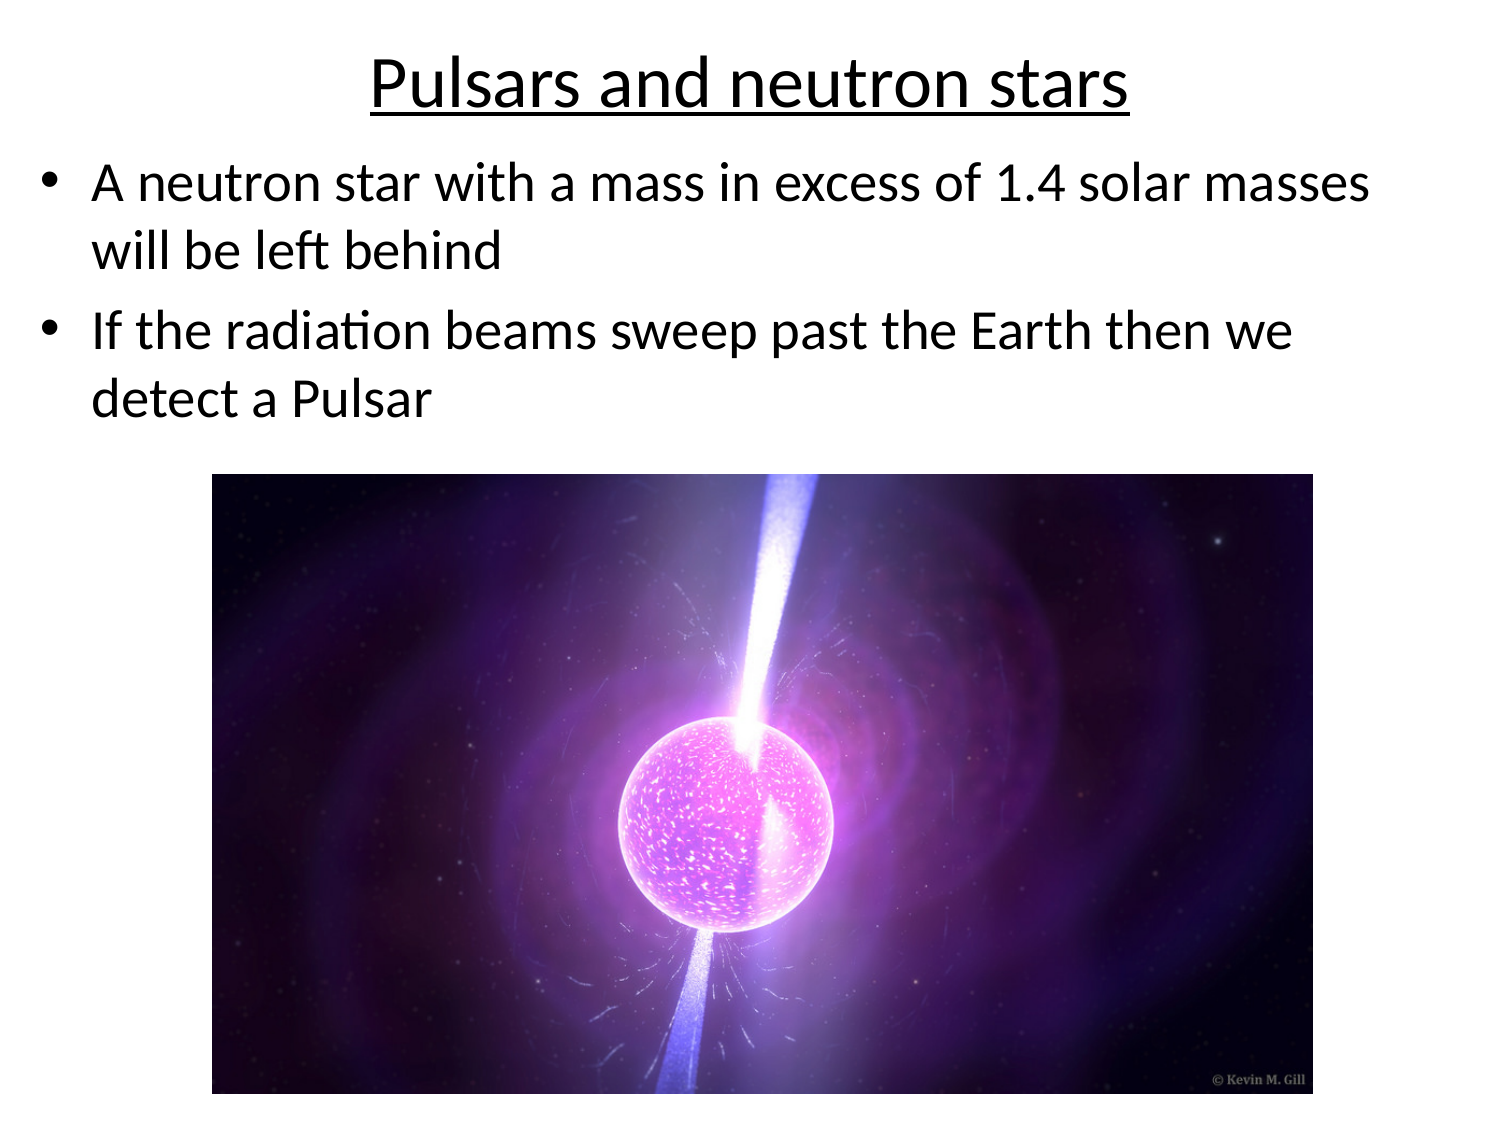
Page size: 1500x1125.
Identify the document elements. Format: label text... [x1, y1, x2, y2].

list A neutron star with a mass in excess of 1.4 solar masses will be left behind If the radiation beams sweep past the Earth then we detect a Pulsar [24, 137, 1463, 438]
title Pulsars and neutron stars [75, 24, 1425, 130]
picture [212, 474, 1313, 1094]
